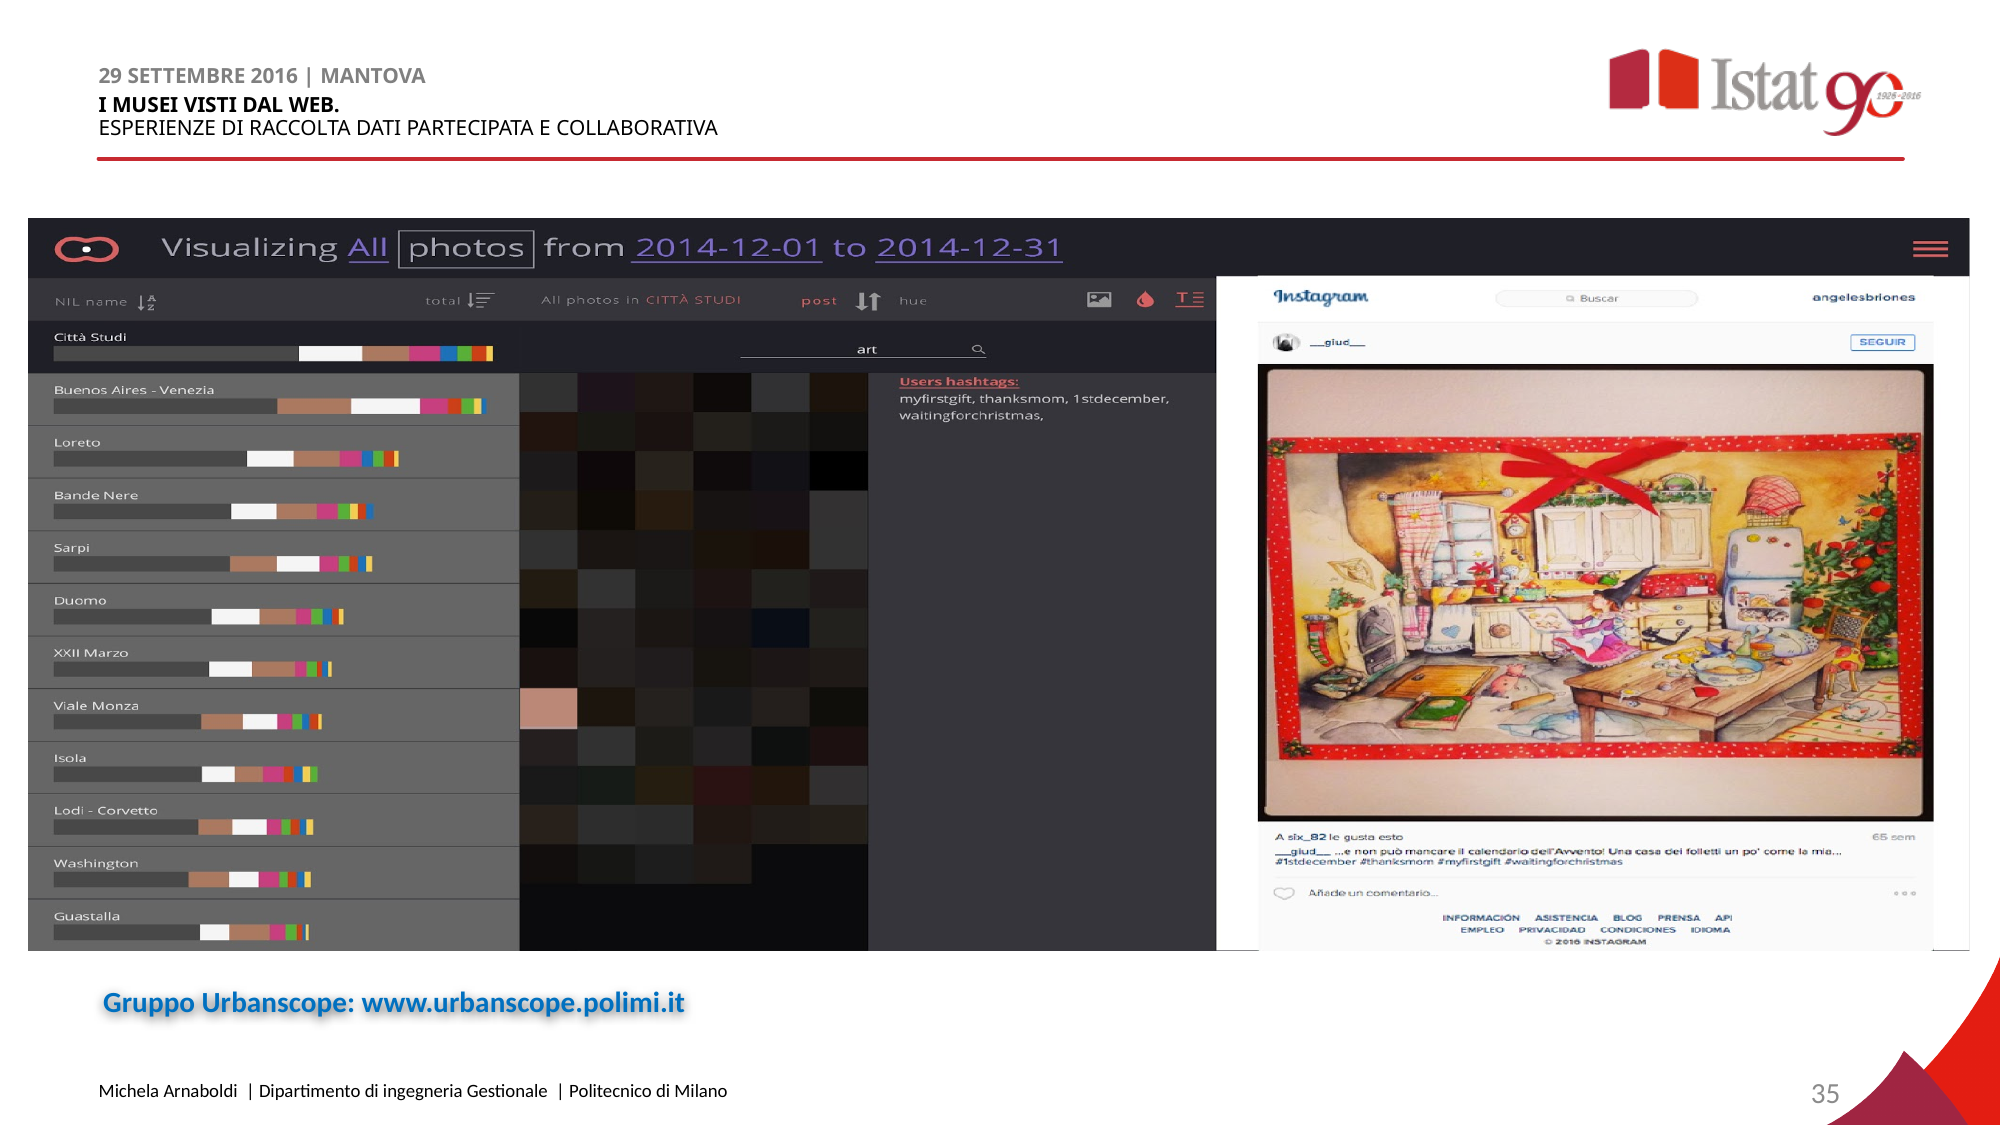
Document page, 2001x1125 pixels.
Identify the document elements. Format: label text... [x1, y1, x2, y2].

slide_number 35 [1328, 1062, 1856, 1123]
text_box Michela Arnaboldi | Dipartimento di ingegneria Gestionale | Politecnico di Milano [98, 1080, 1328, 1122]
picture [1602, 29, 1928, 159]
picture [28, 218, 1970, 951]
text_box Gruppo Urbanscope: www.urbanscope.polimi.it [85, 975, 1702, 1026]
picture [1827, 953, 2000, 1125]
